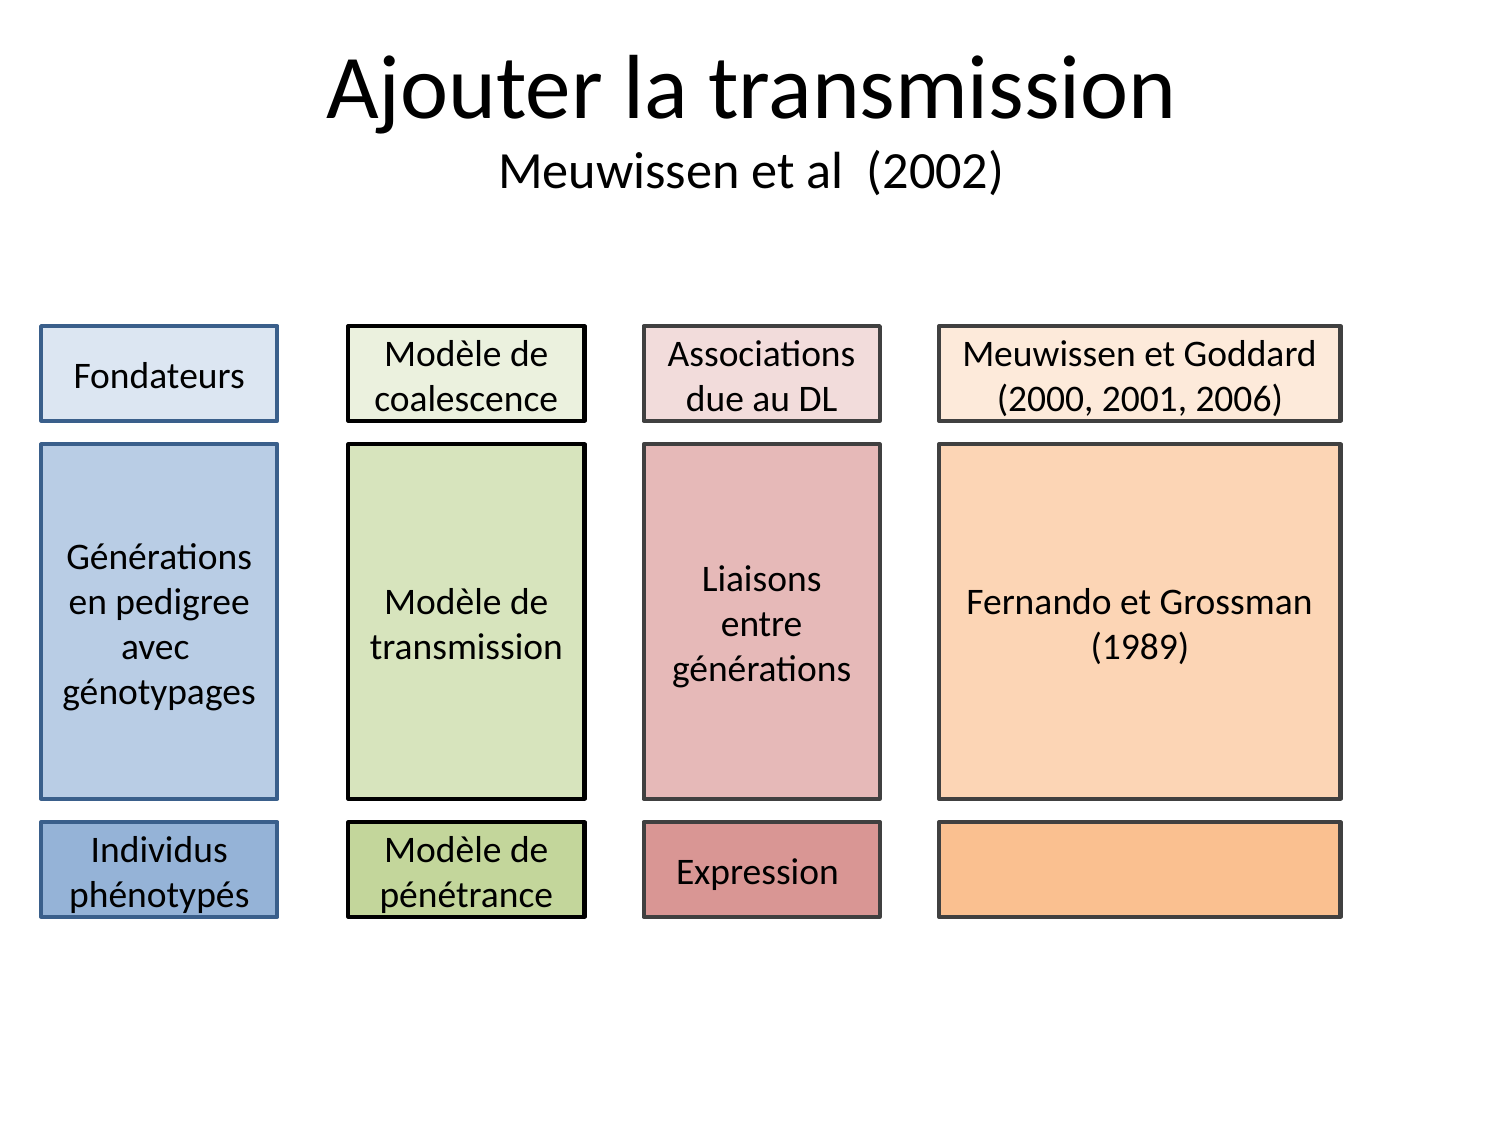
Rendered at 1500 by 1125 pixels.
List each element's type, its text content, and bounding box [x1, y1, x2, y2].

text_box Générations en pedigree avec génotypages [39, 442, 279, 801]
text_box Liaisons entre générations [642, 442, 882, 801]
text_box Individus phénotypés [39, 820, 279, 919]
text_box Associations due au DL [642, 324, 882, 423]
text_box Expression [642, 820, 882, 919]
title Ajouter la transmission Meuwissen et al (2002) [76, 19, 1427, 207]
text_box Modèle de coalescence [346, 324, 587, 423]
text_box Modèle de transmission [346, 442, 587, 801]
text_box [937, 820, 1343, 919]
text_box Meuwissen et Goddard (2000, 2001, 2006) [937, 324, 1343, 423]
text_box Fernando et Grossman (1989) [937, 442, 1343, 801]
text_box Fondateurs [39, 324, 279, 423]
text_box Modèle de pénétrance [346, 820, 587, 919]
